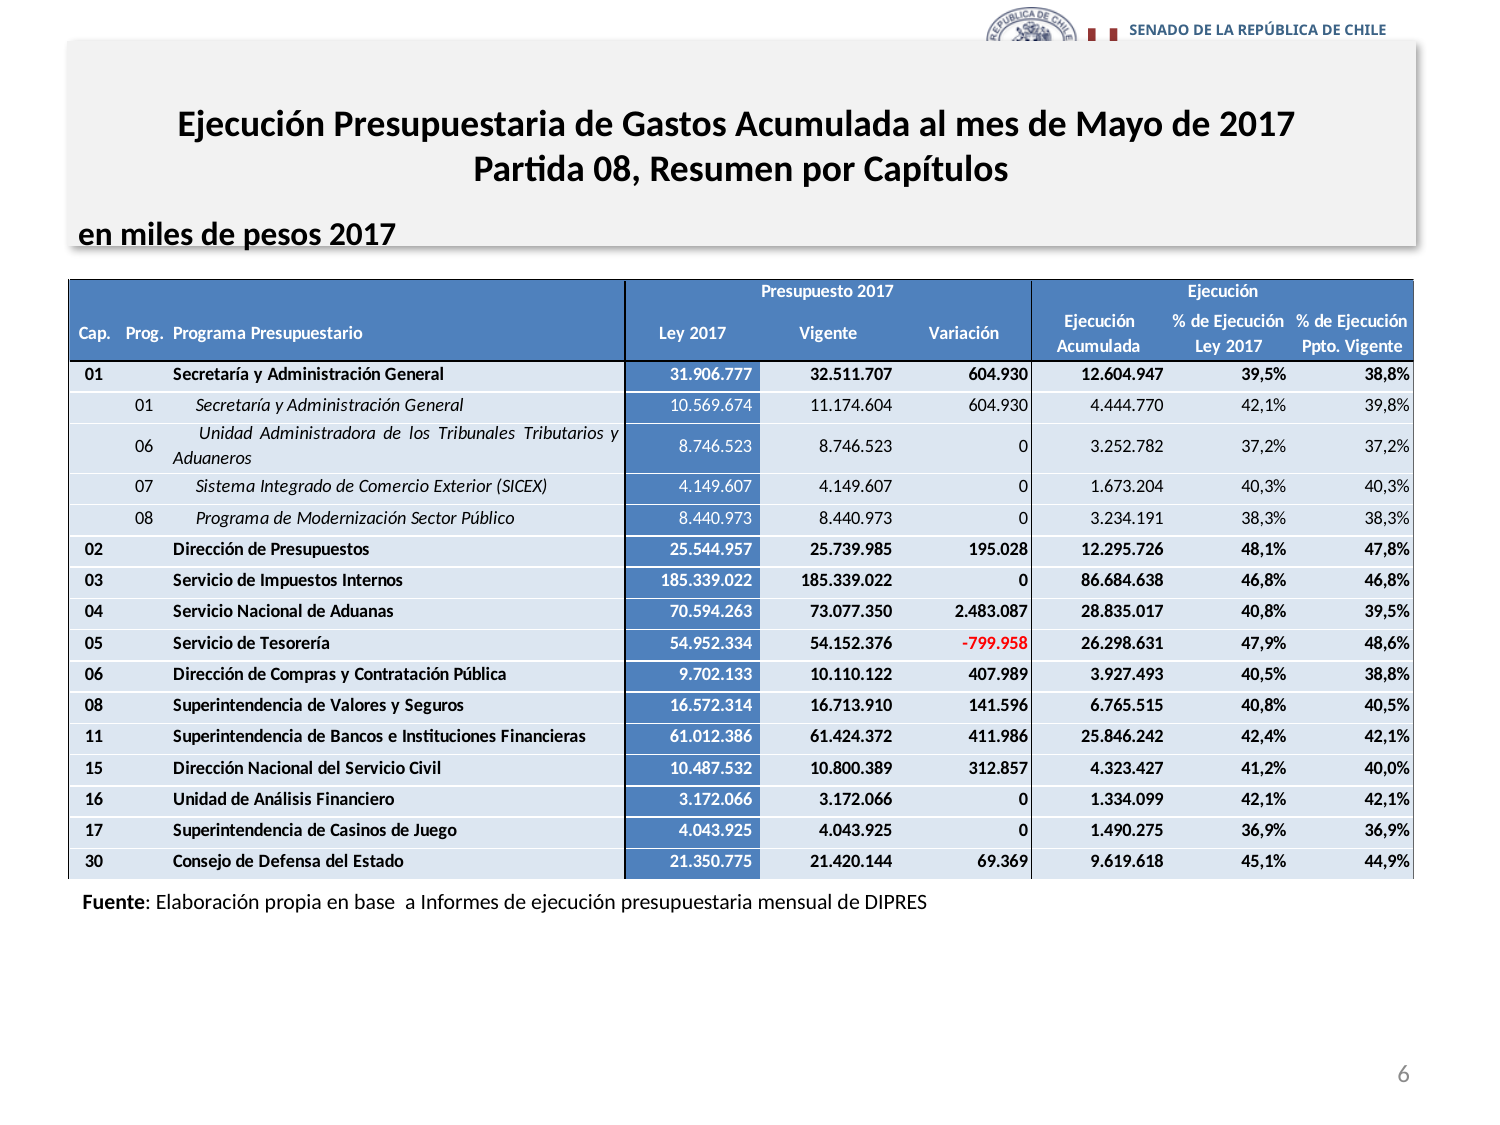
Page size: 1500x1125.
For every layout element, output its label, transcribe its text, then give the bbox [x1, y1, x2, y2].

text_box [67, 278, 1416, 881]
text_box en miles de pesos 2017 [63, 204, 1414, 279]
picture [986, 7, 1079, 41]
slide_number 6 [1074, 1042, 1425, 1103]
title Ejecución Presupuestaria de Gastos Acumulada al mes de Mayo de 2017 Partida 08, Resumen por Capítulos [67, 41, 1415, 246]
text_box Fuente: Elaboración propia en base a Informes de ejecución presupuestaria mensual de DIPRES [67, 880, 1447, 941]
